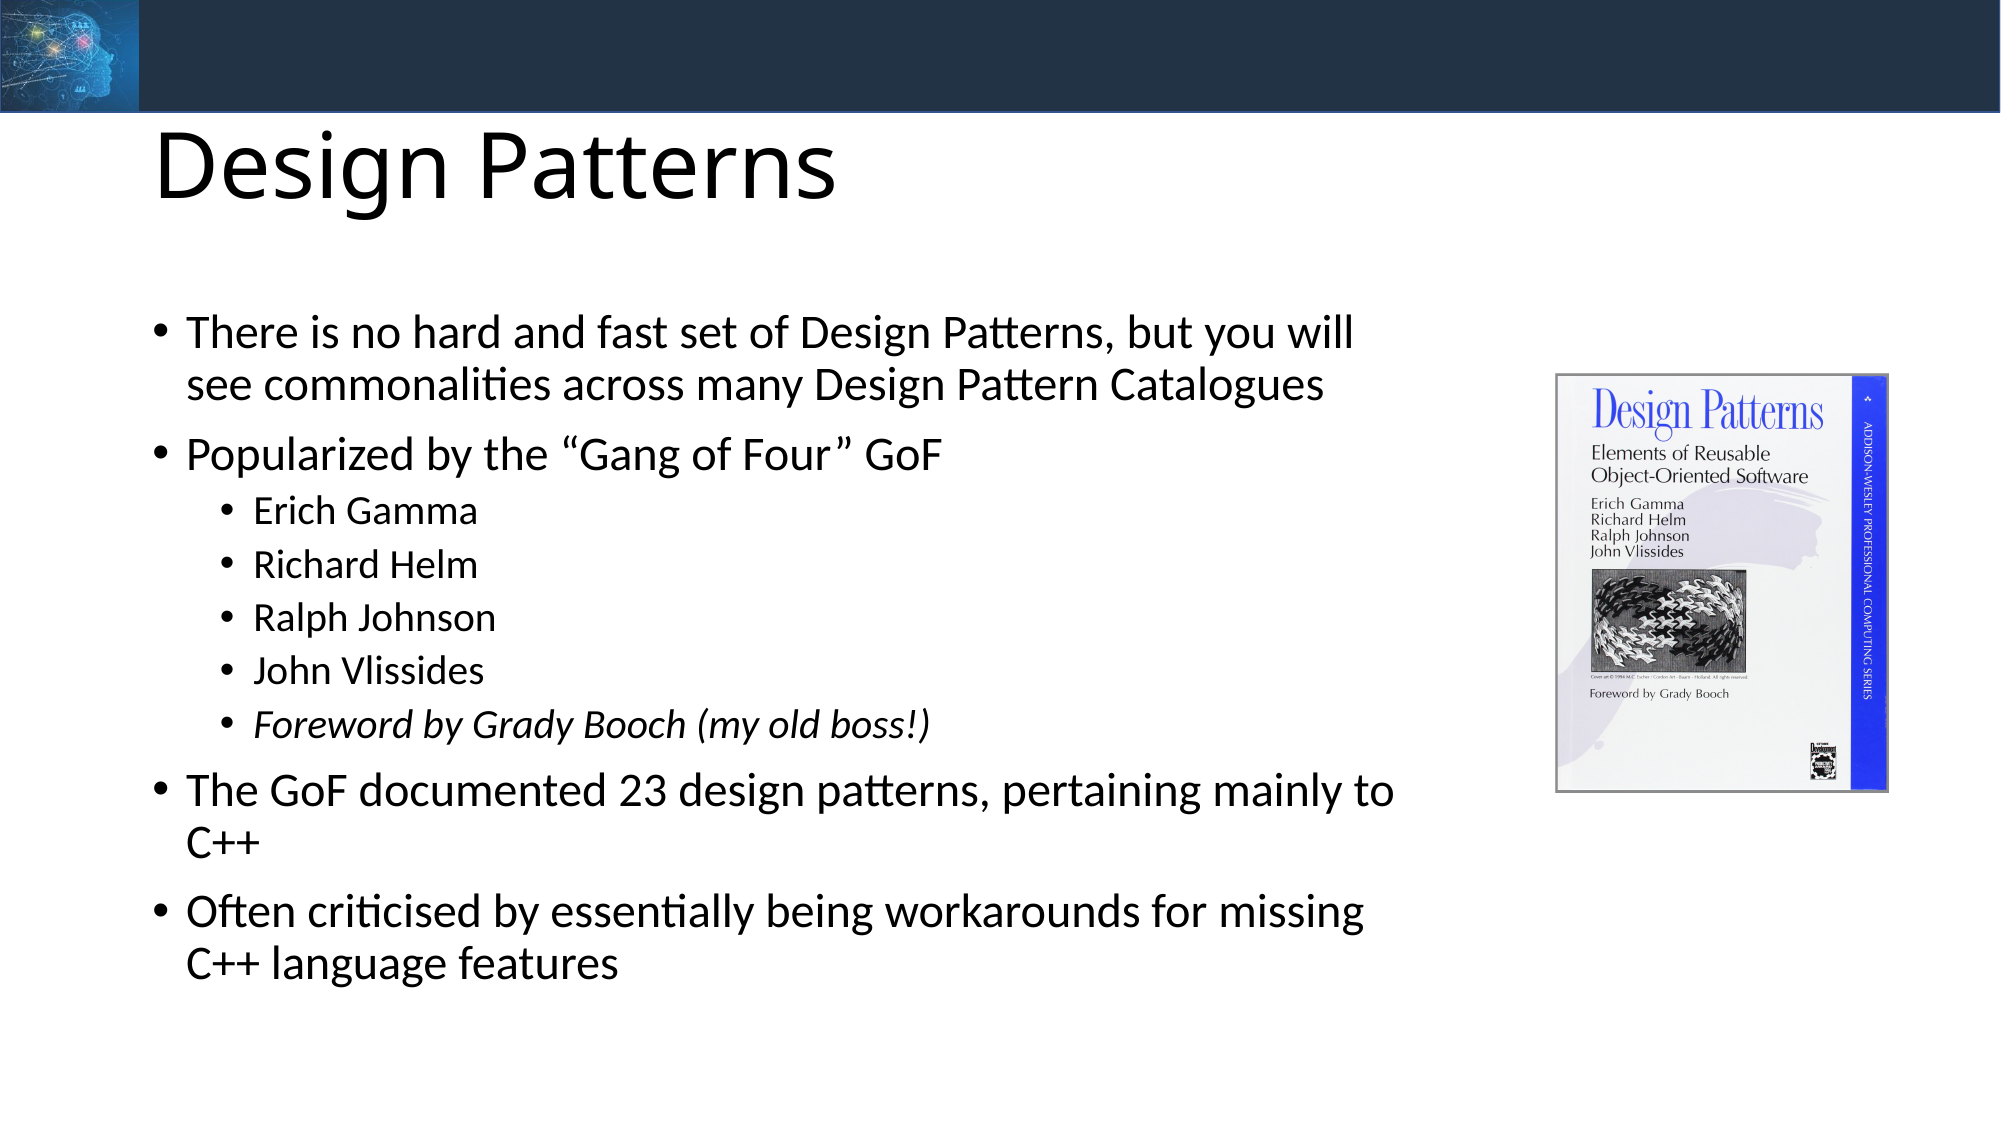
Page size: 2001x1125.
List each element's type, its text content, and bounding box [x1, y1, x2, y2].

picture [2, 0, 139, 111]
picture [1554, 372, 1890, 794]
title Design Patterns [137, 59, 1863, 278]
list There is no hard and fast set of Design Patterns, but you will see commonalities across many Design Pattern Catalogues Popularized by the “Gang of Four” GoF Erich Gamma Richard Helm Ralph Johnson John Vlissides Foreword by Grady Booch (my old boss!) The GoF documented 23 design patterns, pertaining mainly to C++ Often criticised by essentially being workarounds for missing C++ language features [137, 299, 1442, 1014]
